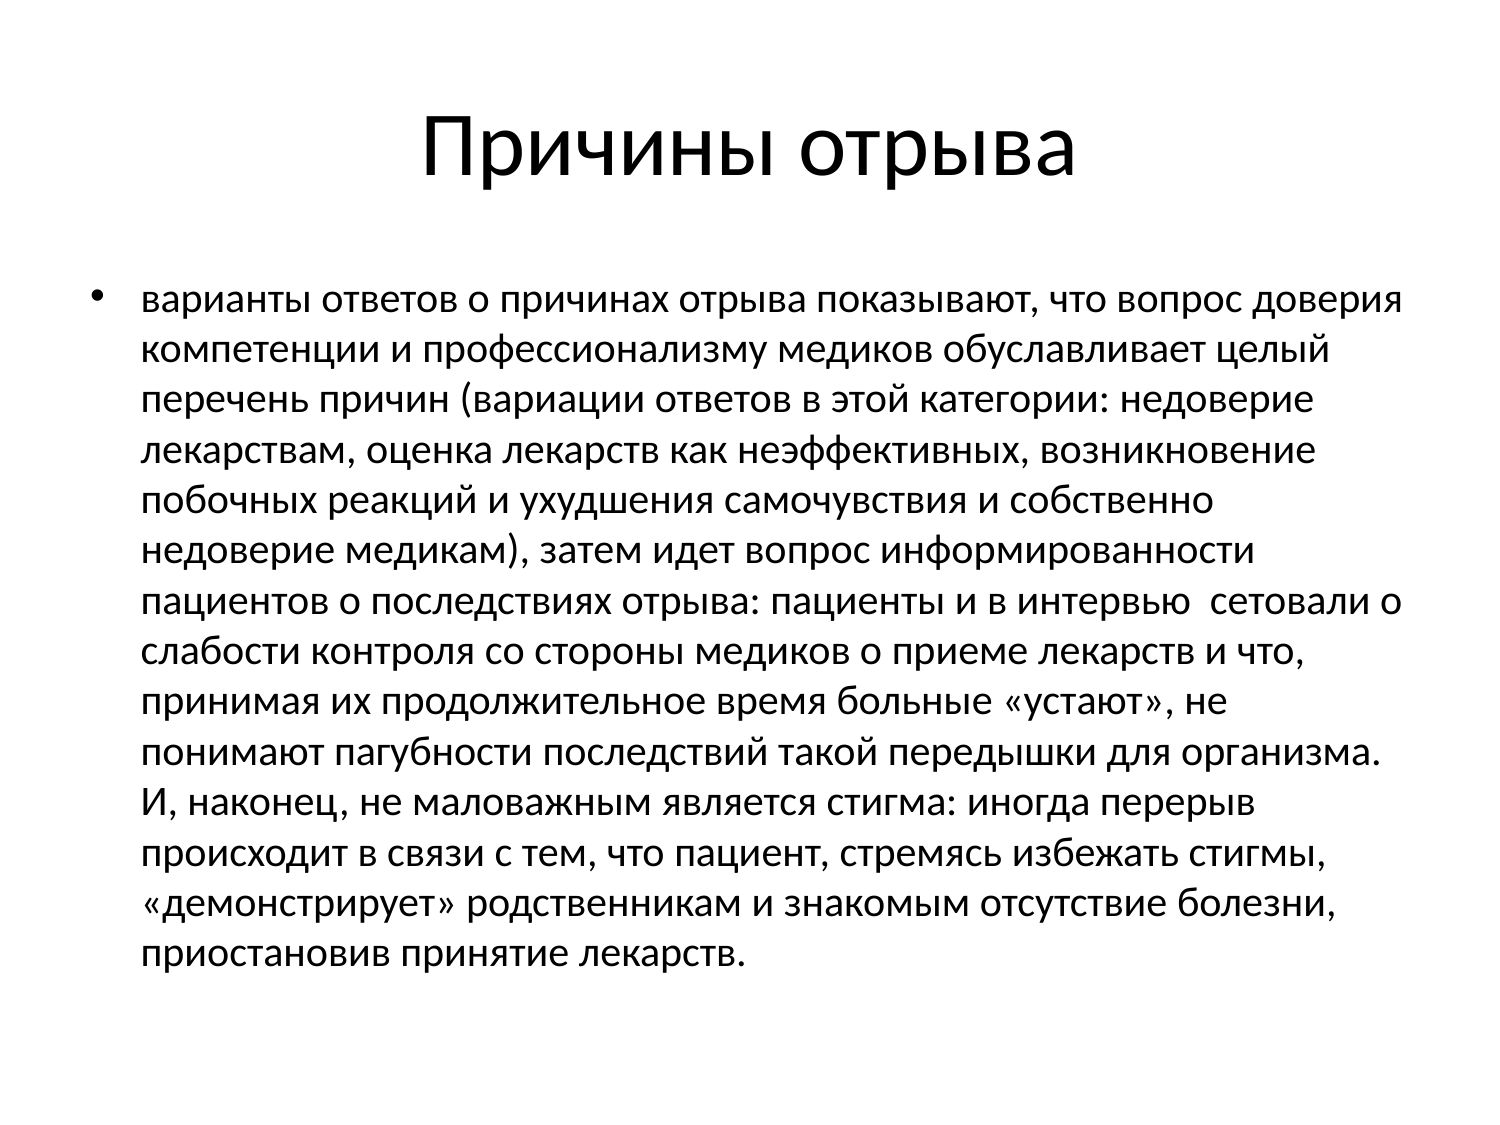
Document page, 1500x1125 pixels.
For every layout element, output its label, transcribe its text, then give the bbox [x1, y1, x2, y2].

title Причины отрыва [75, 45, 1425, 233]
list варианты ответов о причинах отрыва показывают, что вопрос доверия компетенции и профессионализму медиков обуславливает целый перечень причин (вариации ответов в этой категории: недоверие лекарствам, оценка лекарств как неэффективных, возникновение побочных реакций и ухудшения самочувствия и собственно недоверие медикам), затем идет вопрос информированности пациентов о последствиях отрыва: пациенты и в интервью сетовали о слабости контроля со стороны медиков о приеме лекарств и что, принимая их продолжительное время больные «устают», не понимают пагубности последствий такой передышки для организма. И, наконец, не маловажным является стигма: иногда перерыв происходит в связи с тем, что пациент, стремясь избежать стигмы, «демонстрирует» родственникам и знакомым отсутствие болезни, приостановив принятие лекарств. [75, 262, 1425, 1005]
